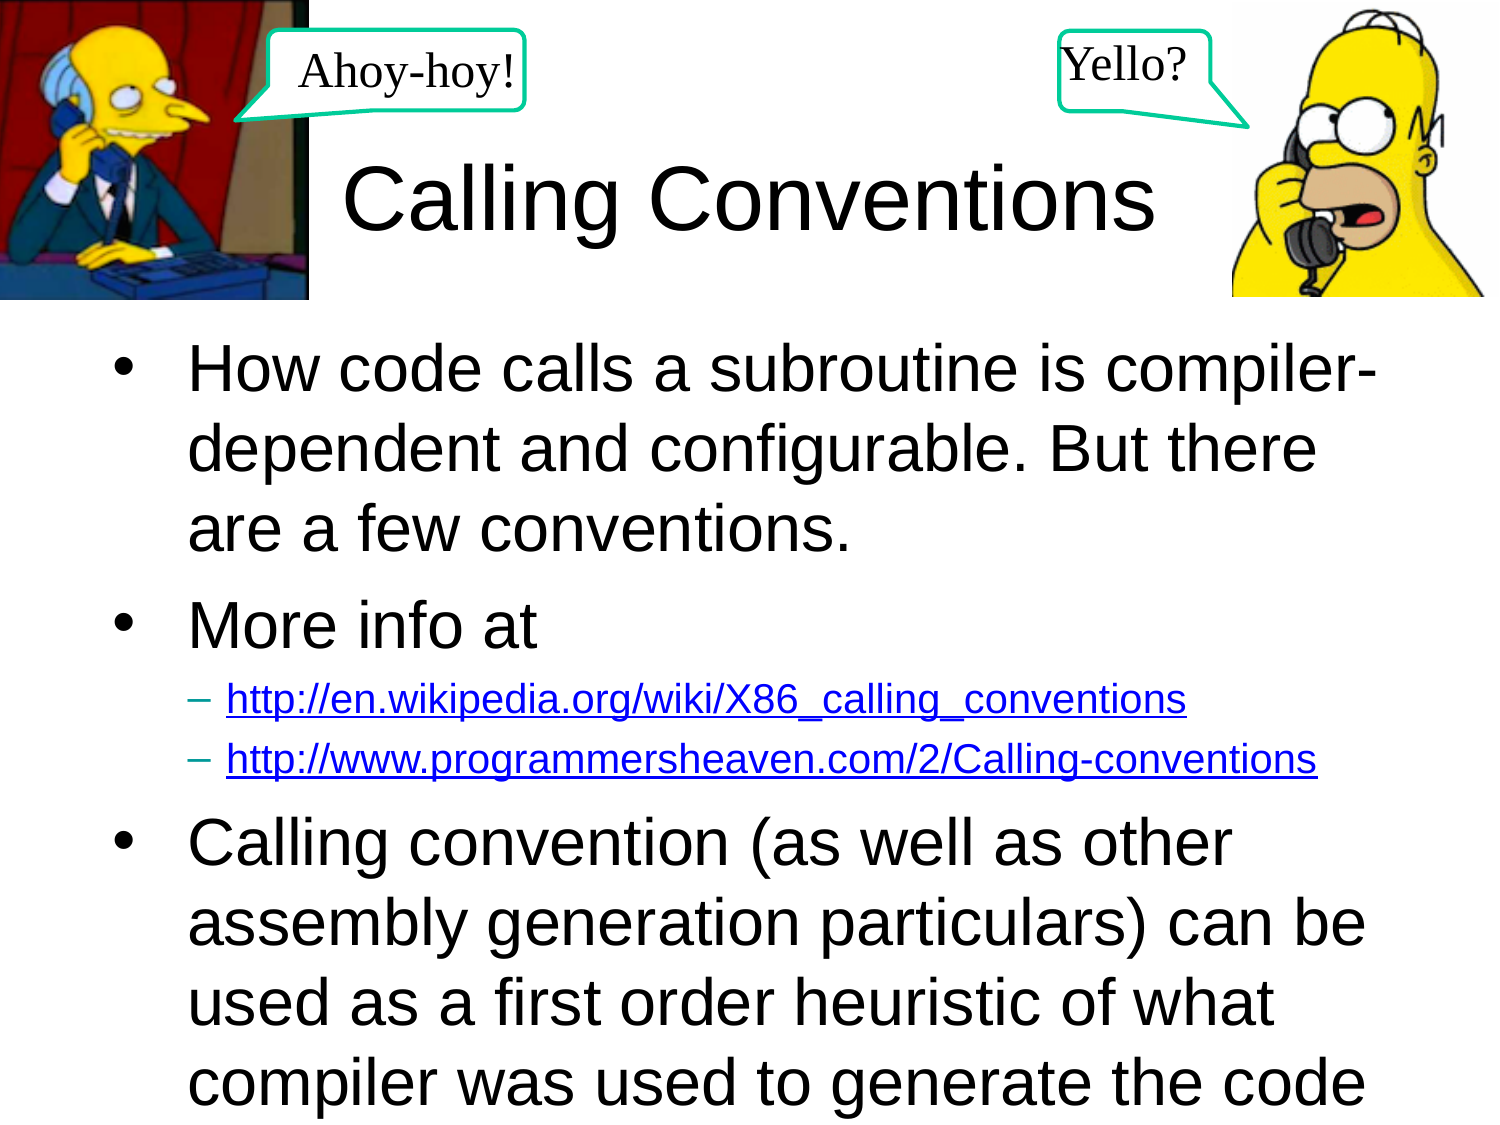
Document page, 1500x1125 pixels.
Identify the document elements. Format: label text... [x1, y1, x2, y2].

text_box How code calls a subroutine is compiler-dependent and configurable. But there are a few conventions. More info at http://en.wikipedia.org/wiki/X86_calling_conventions http://www.programmersheaven.com/2/Calling-conventions Calling convention (as well as other assembly generation particulars) can be used as a first order heuristic of what compiler was used to generate the code [112, 324, 1388, 1119]
text_box Calling Conventions [309, 138, 1232, 249]
picture [0, 0, 309, 300]
text_box Yello? [1059, 30, 1232, 126]
text_box Ahoy-hoy! [309, 29, 525, 116]
picture [1232, 1, 1500, 298]
